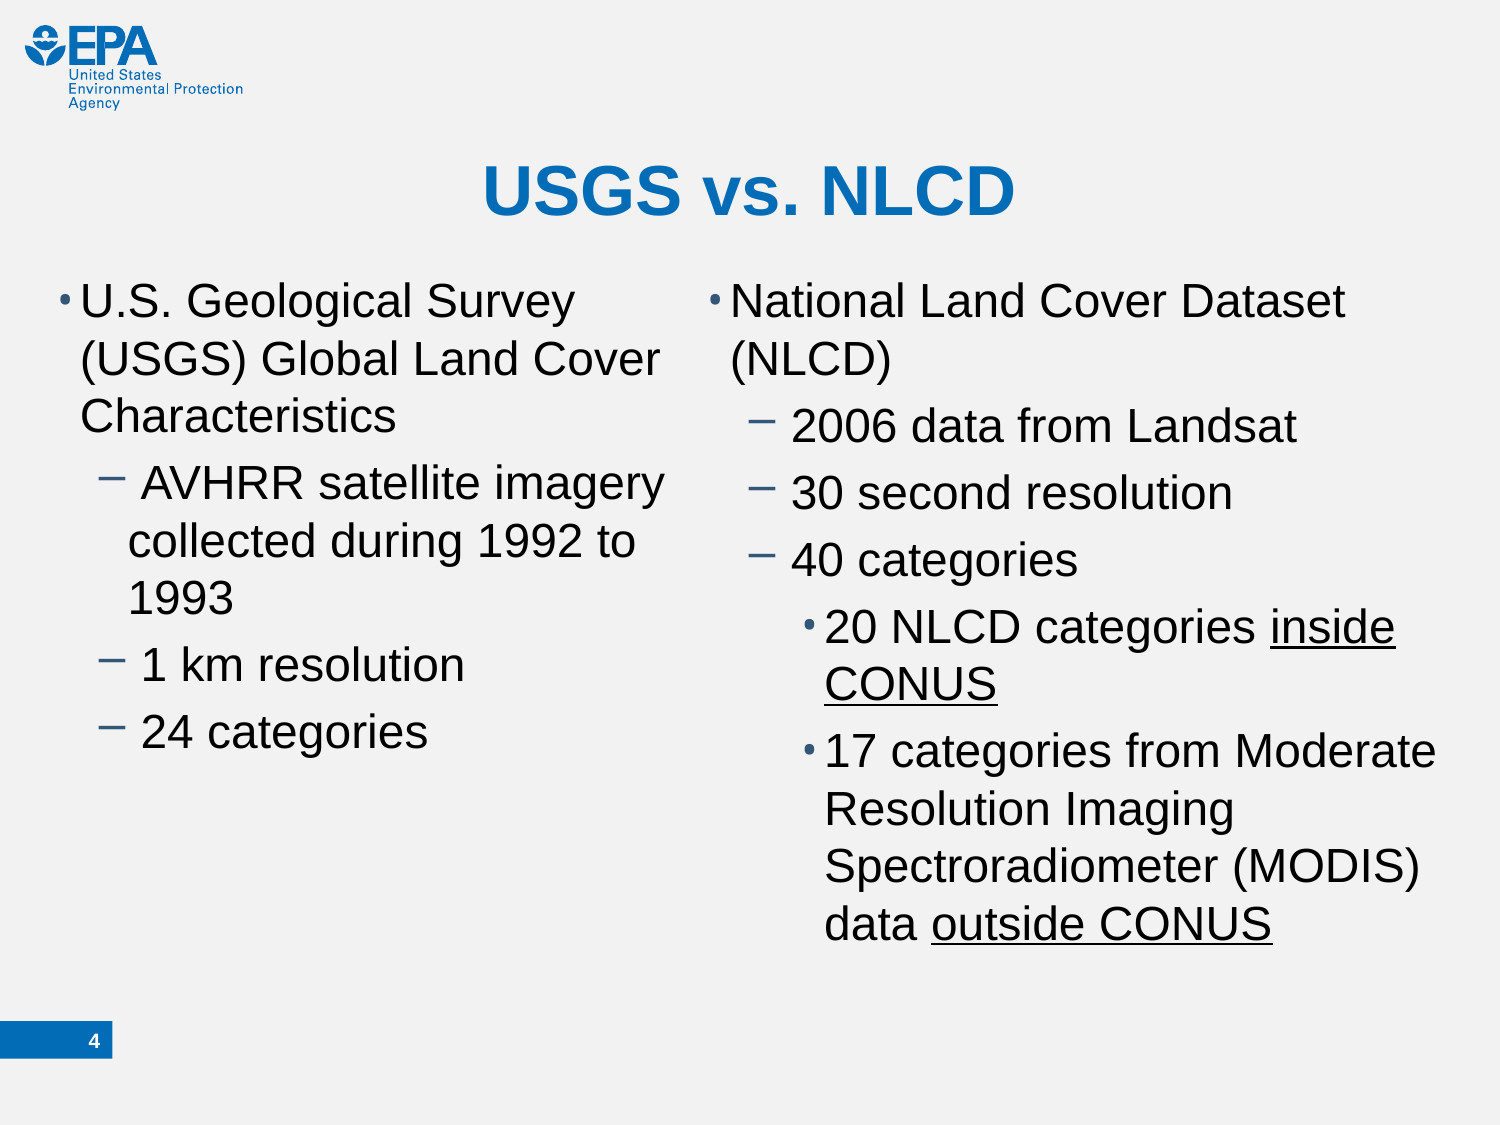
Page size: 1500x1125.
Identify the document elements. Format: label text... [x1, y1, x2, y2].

list National Land Cover Dataset (NLCD) 2006 data from Landsat 30 second resolution 40 categories 20 NLCD categories inside CONUS 17 categories from Moderate Resolution Imaging Spectroradiometer (MODIS) data outside CONUS [687, 262, 1488, 1022]
slide_number 3 [0, 1021, 100, 1059]
text_box U.S. Geological Survey (USGS) Global Land Cover Characteristics AVHRR satellite imagery collected during 1992 to 1993 1 km resolution 24 categories [37, 262, 763, 1000]
title USGS vs. NLCD [125, 137, 1375, 262]
